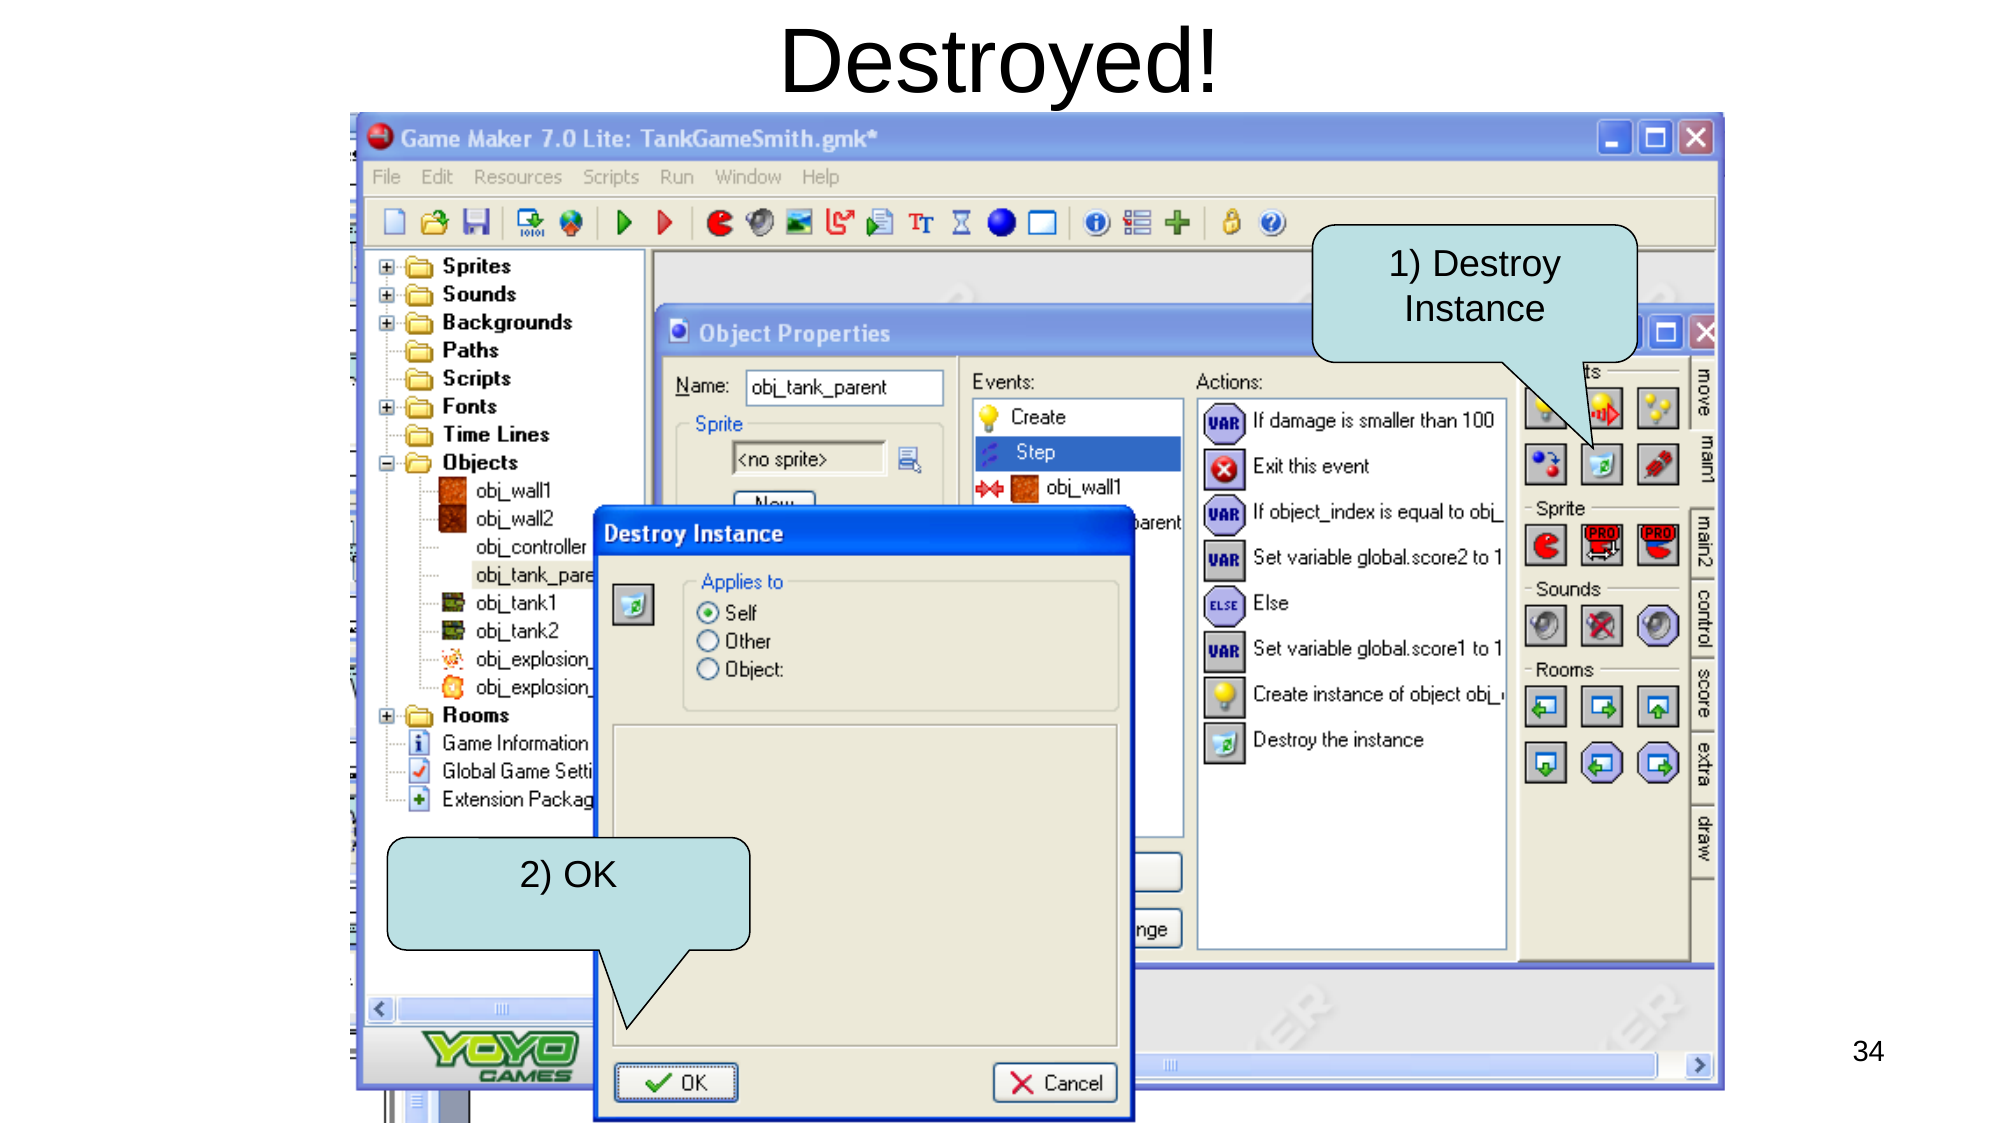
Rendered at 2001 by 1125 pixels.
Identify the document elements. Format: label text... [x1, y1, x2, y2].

title Destroyed! [324, 0, 1675, 150]
picture [349, 112, 1726, 1123]
slide_number 34 [1729, 1024, 1900, 1103]
